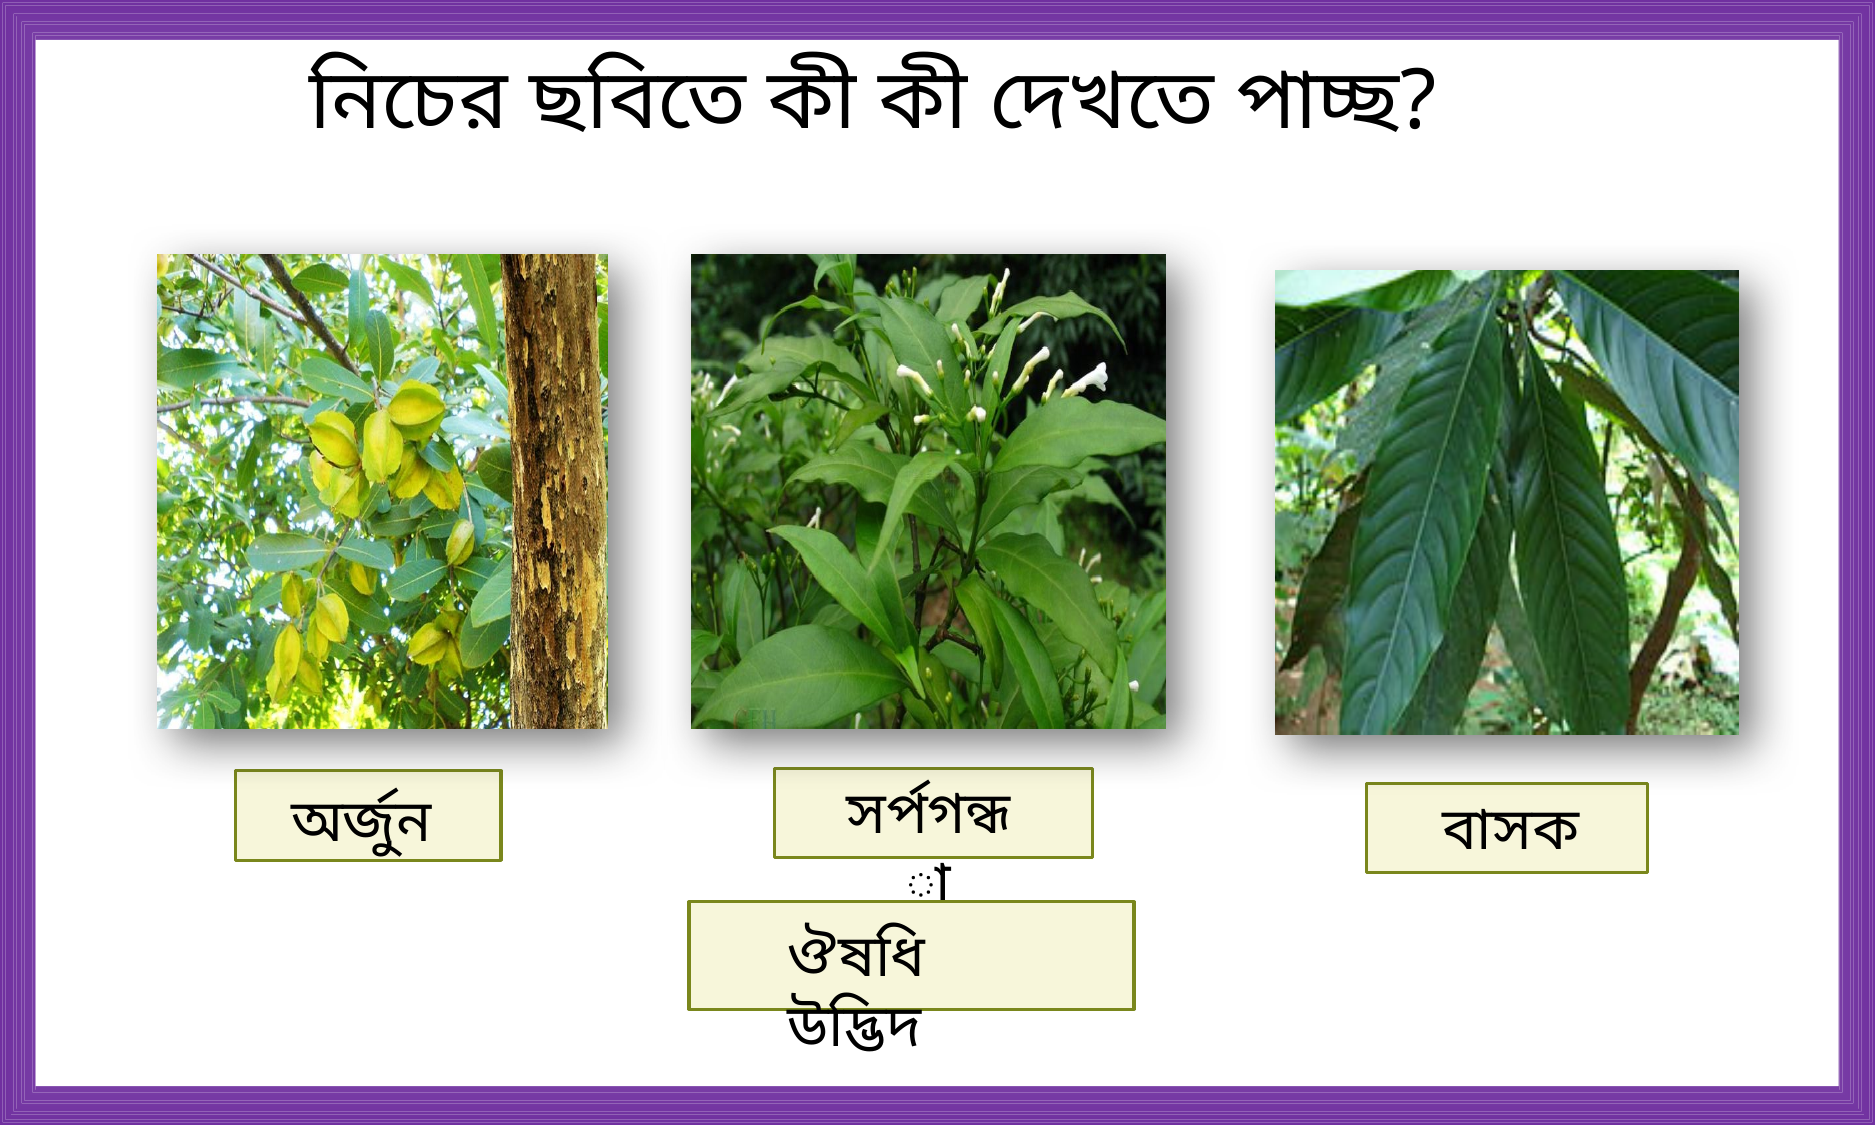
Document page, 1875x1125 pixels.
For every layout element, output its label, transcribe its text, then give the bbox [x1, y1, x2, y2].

text_box নিচের ছবিতে কী কী দেখতে পাচ্ছ? [294, 37, 1452, 153]
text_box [1365, 783, 1648, 873]
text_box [774, 767, 1093, 858]
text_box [235, 770, 502, 862]
picture [1274, 270, 1739, 735]
picture [691, 253, 1166, 729]
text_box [688, 901, 1135, 1068]
picture [157, 253, 608, 730]
